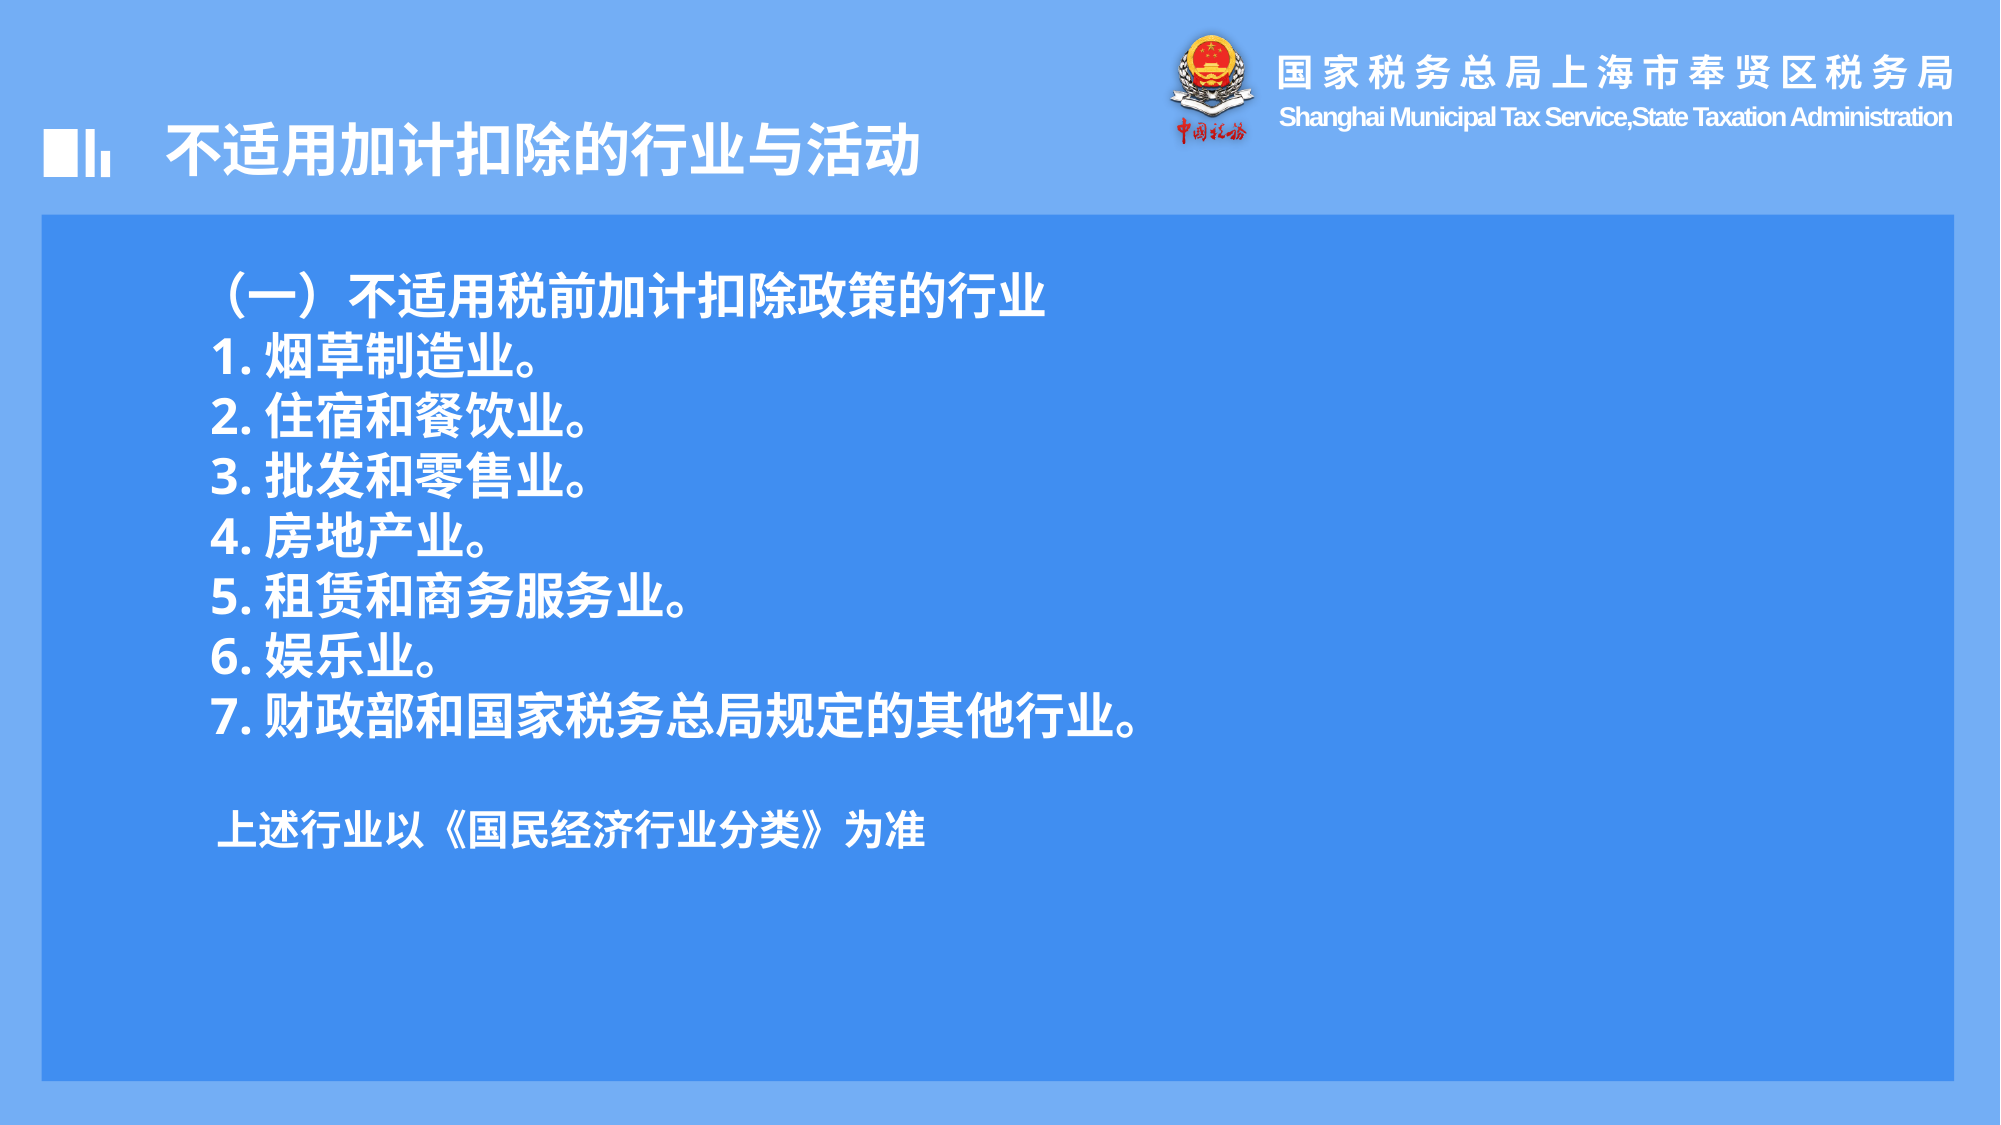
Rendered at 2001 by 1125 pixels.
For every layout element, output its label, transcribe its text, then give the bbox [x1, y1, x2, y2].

text_box [41, 214, 1955, 1082]
text_box （一）不适用税前加计扣除政策的行业 1.烟草制造业。 2.住宿和餐饮业。 3.批发和零售业。 4.房地产业。 5.租赁和商务服务业。 6.娱乐业。 7.财政部和国家税务总局规定的其他行业。 上述行业以《国民经济行业分类》为准 [182, 256, 1903, 922]
text_box 不适用加计扣除的行业与活动 [149, 106, 945, 191]
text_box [1169, 35, 1997, 144]
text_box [43, 129, 111, 178]
text_box [0, 0, 2000, 1125]
